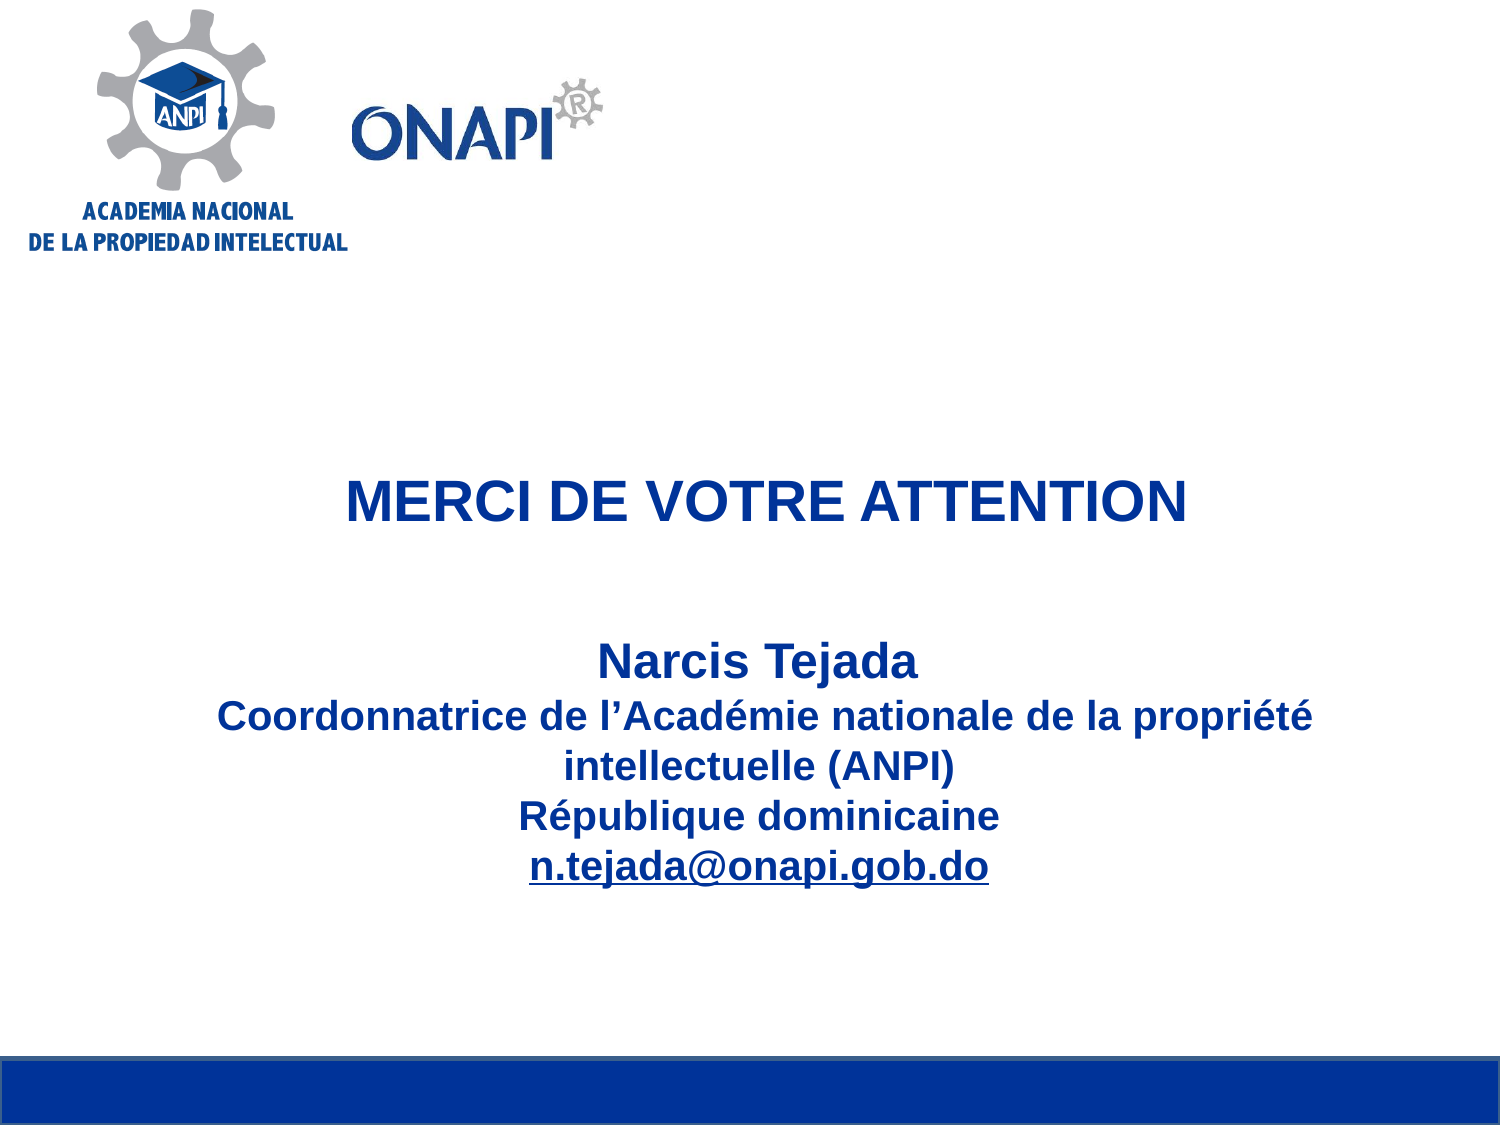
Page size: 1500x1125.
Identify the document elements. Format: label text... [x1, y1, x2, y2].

text_box [0, 1056, 1500, 1125]
text_box MERCI DE VOTRE ATTENTION [83, 456, 1466, 541]
text_box Narcis Tejada Coordonnatrice de l’Académie nationale de la propriété intellectuelle (ANPI) République dominicaine n.tejada@onapi.gob.do [74, 621, 1457, 897]
picture [20, 0, 605, 262]
